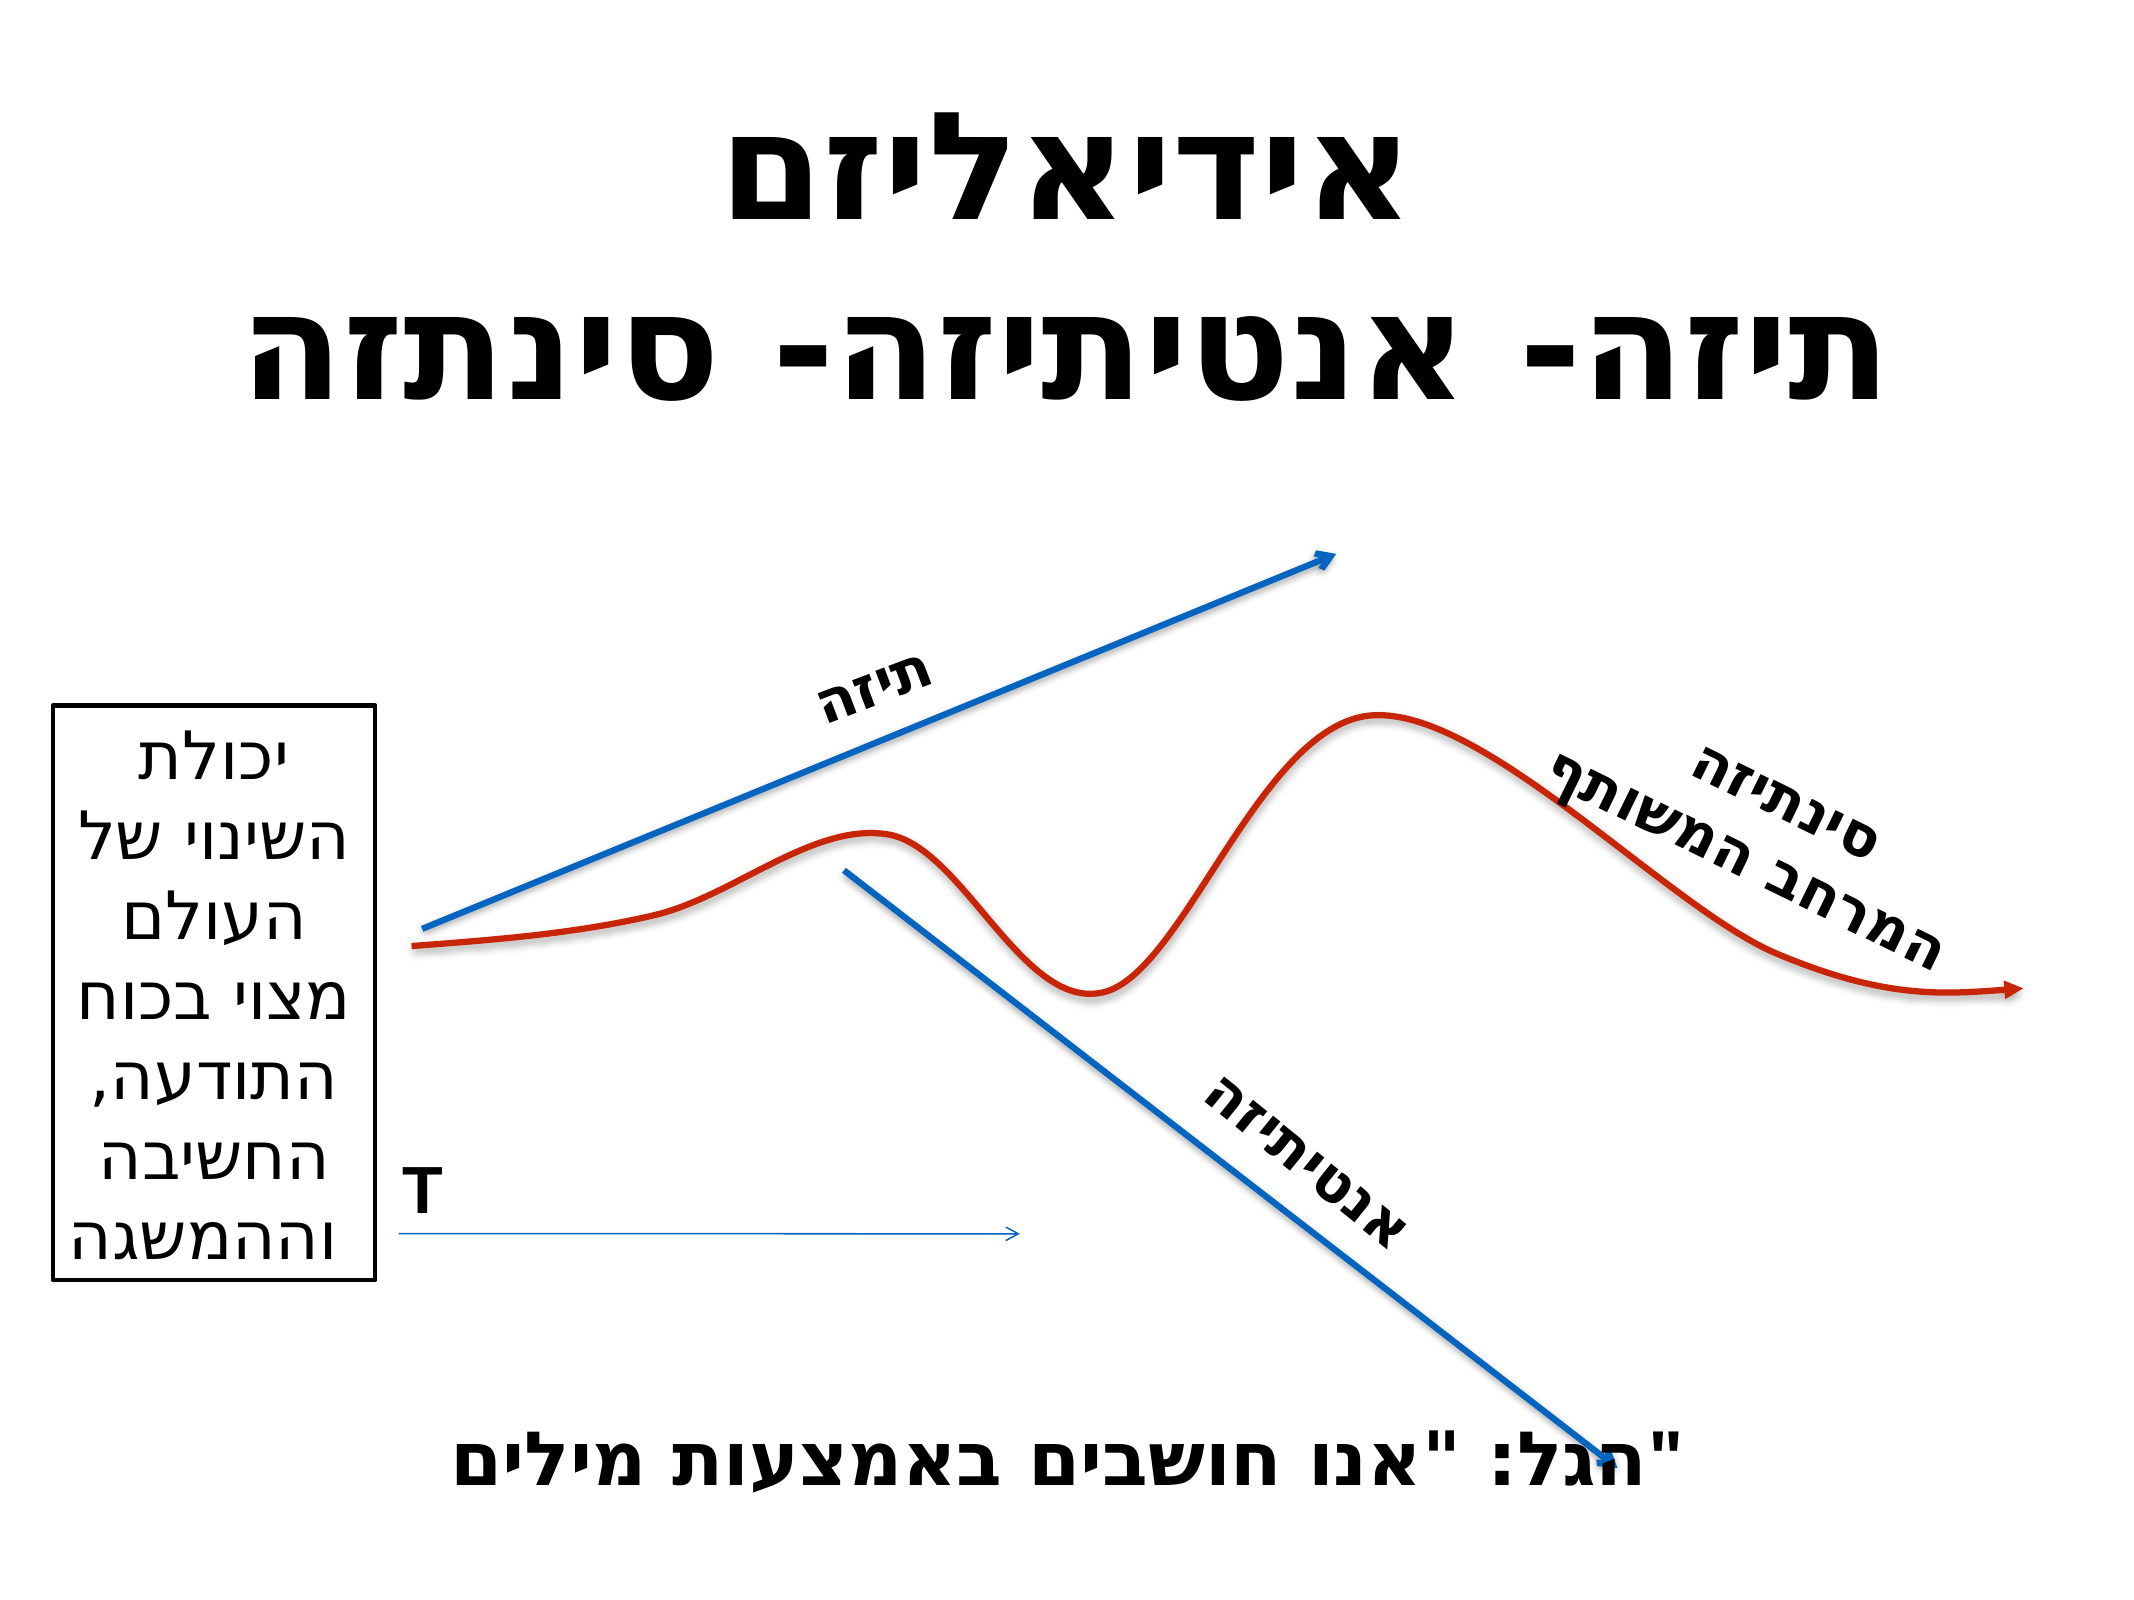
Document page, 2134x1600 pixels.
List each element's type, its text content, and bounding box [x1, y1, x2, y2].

text_box [1964, 980, 2024, 1000]
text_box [843, 869, 1618, 1469]
text_box סינתיזה המרחב המשותף [1520, 651, 2027, 1006]
text_box [1340, 711, 1936, 996]
title אידיאליזם תיזה- אנטיתיזה- סינתזה [156, 72, 1978, 428]
text_box T [387, 1139, 458, 1235]
text_box יכולת השינוי של העולם מצוי בכוח התודעה, החשיבה וההמשגה [51, 703, 377, 1282]
text_box [411, 936, 838, 958]
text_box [421, 553, 1337, 930]
text_box הגל: "אנו חושבים באמצעות מילים" [269, 1403, 1865, 1508]
